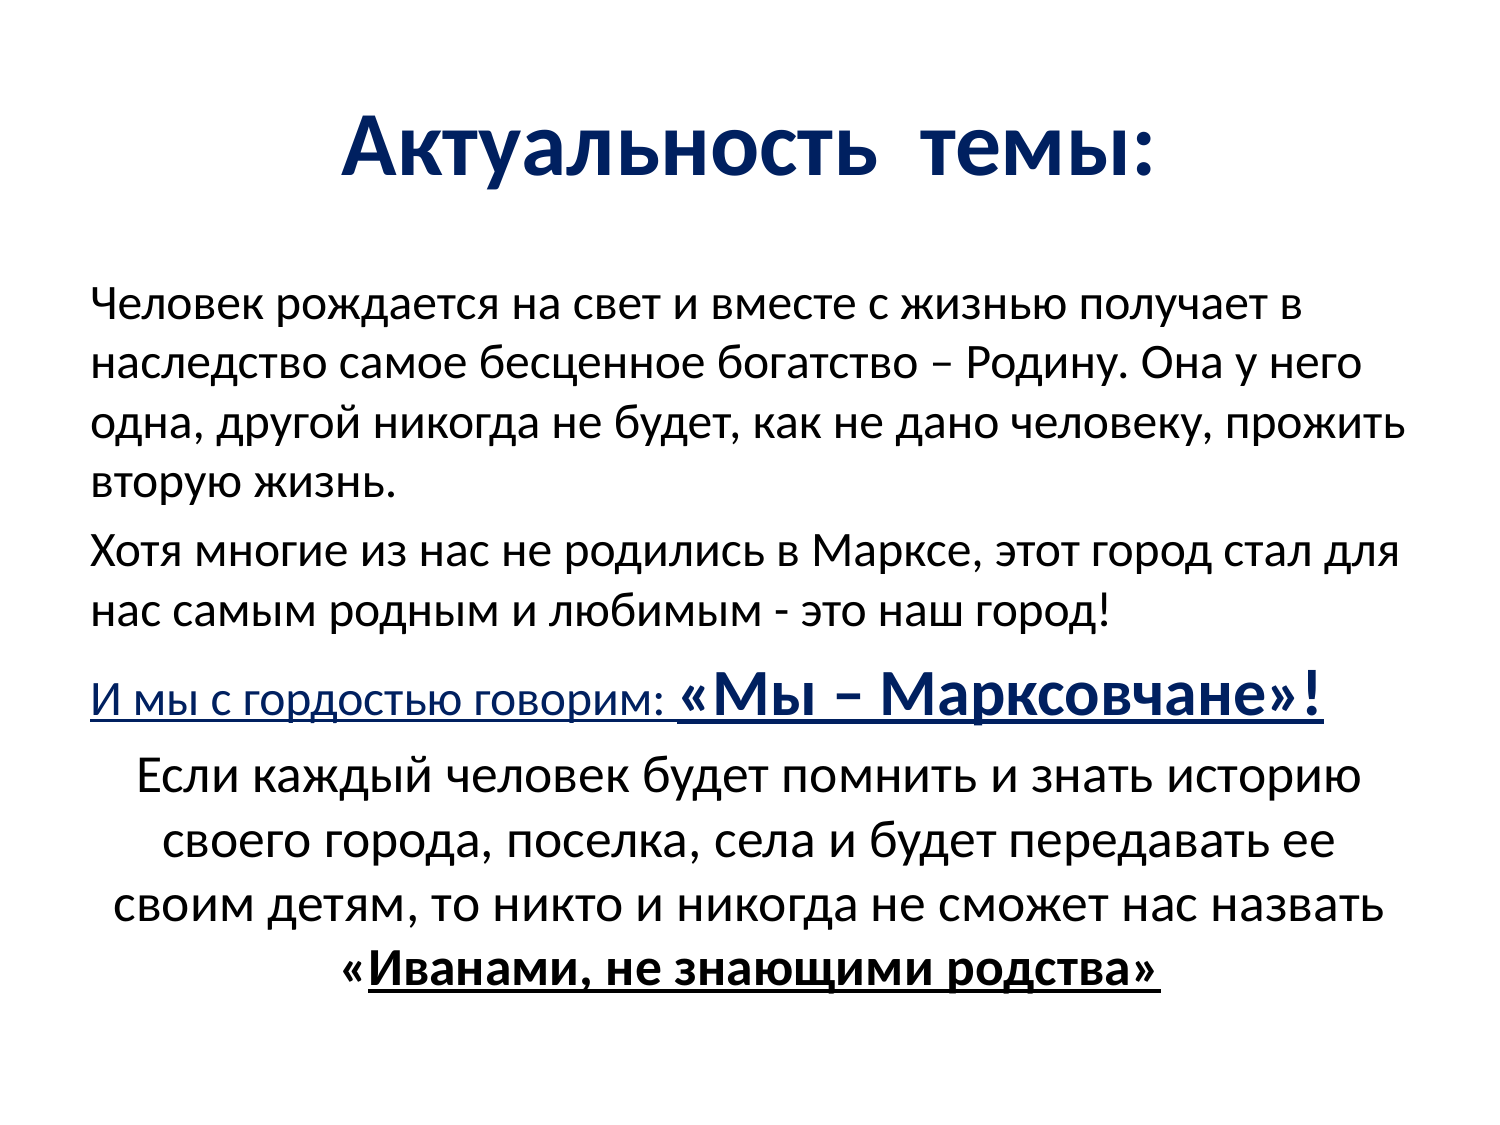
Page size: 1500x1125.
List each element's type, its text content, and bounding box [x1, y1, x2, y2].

title Актуальность темы: [75, 45, 1425, 233]
list Человек рождается на свет и вместе с жизнью получает в наследство самое бесценное богатство – Родину. Она у него одна, другой никогда не будет, как не дано человеку, прожить вторую жизнь. Хотя многие из нас не родились в Марксе, этот город стал для нас самым родным и любимым - это наш город! И мы с гордостью говорим: «Мы – Марксовчане»! Если каждый человек будет помнить и знать историю своего города, поселка, села и будет передавать ее своим детям, то никто и никогда не сможет нас назвать «Иванами, не знающими родства» [75, 262, 1425, 1005]
